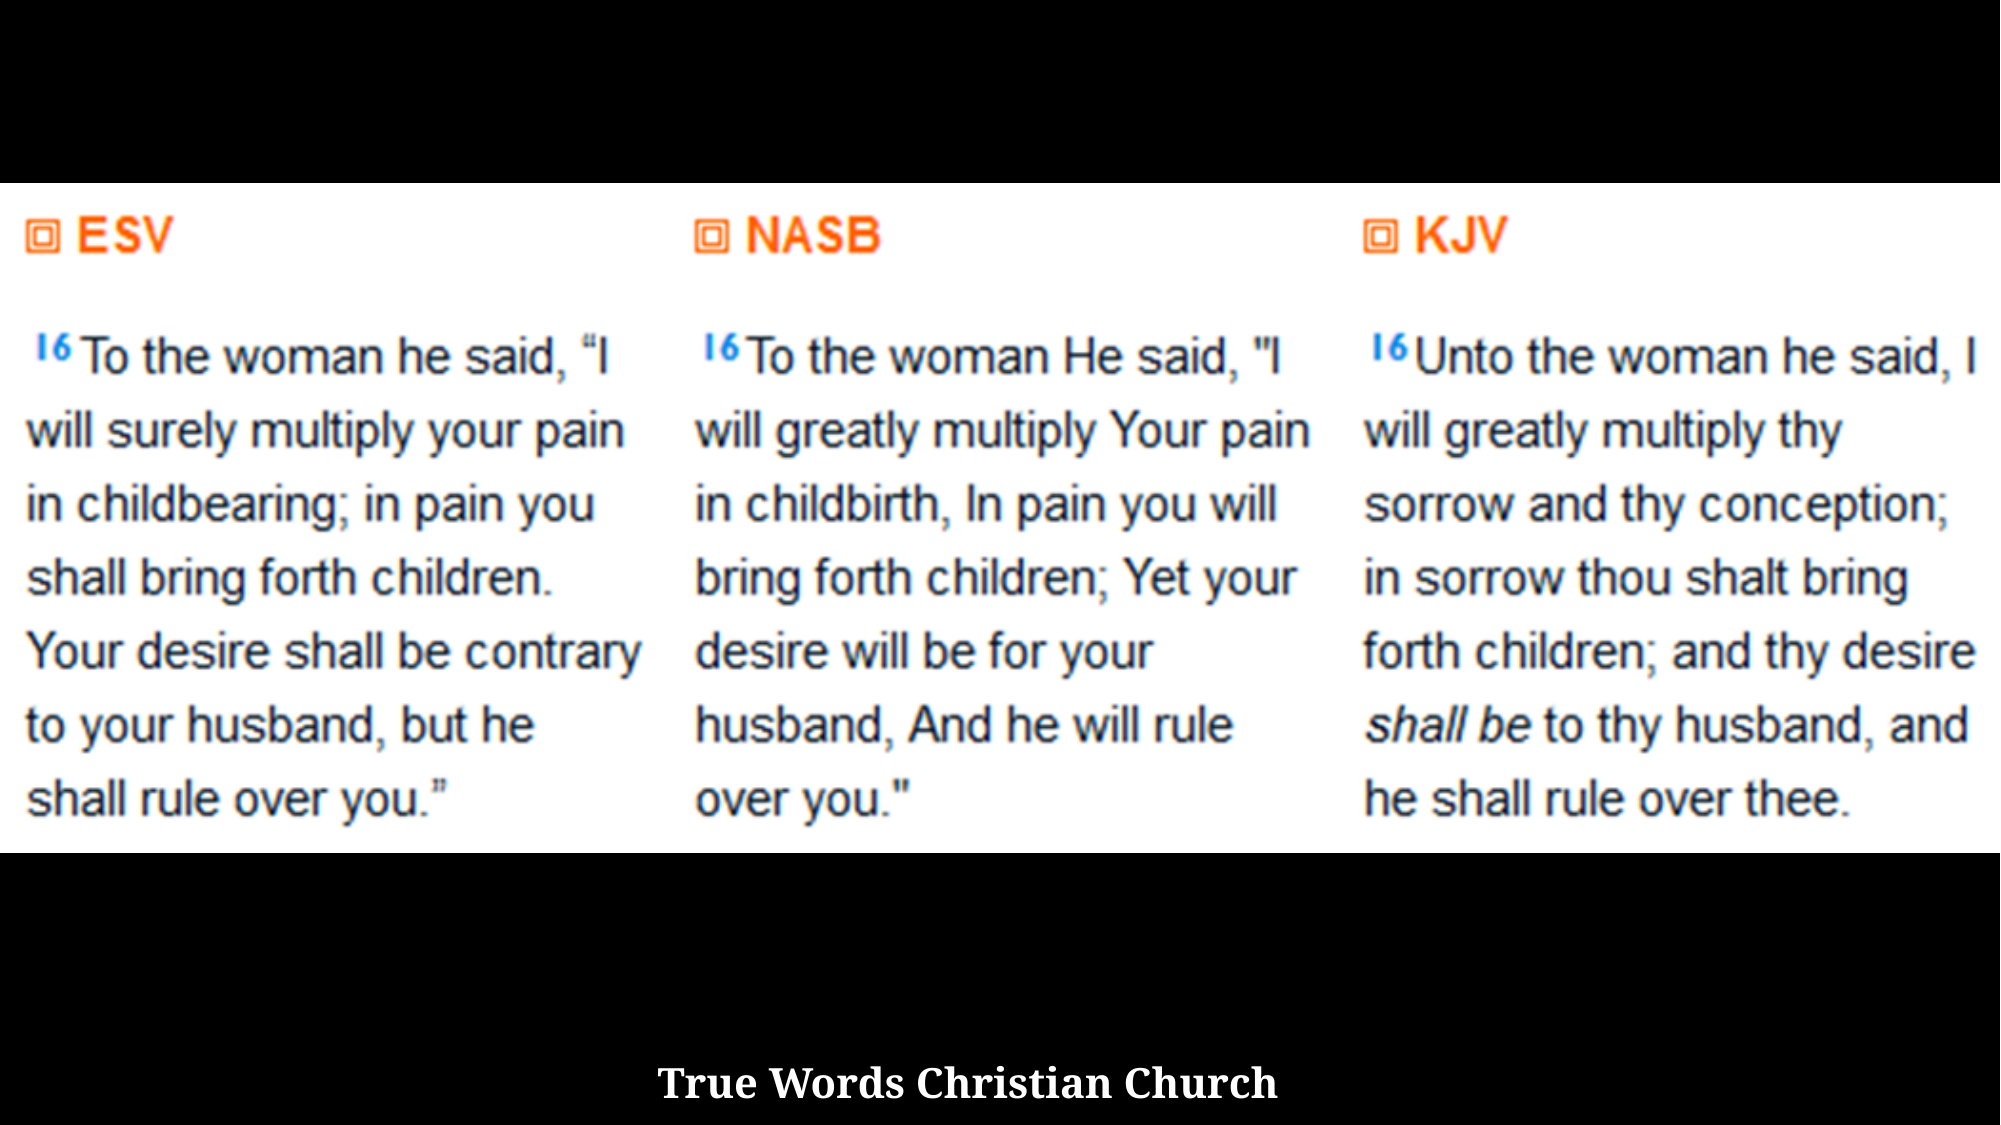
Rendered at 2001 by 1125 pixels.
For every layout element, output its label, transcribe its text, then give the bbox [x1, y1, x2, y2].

picture [0, 183, 2000, 853]
text_box True Words Christian Church [642, 1049, 1294, 1114]
